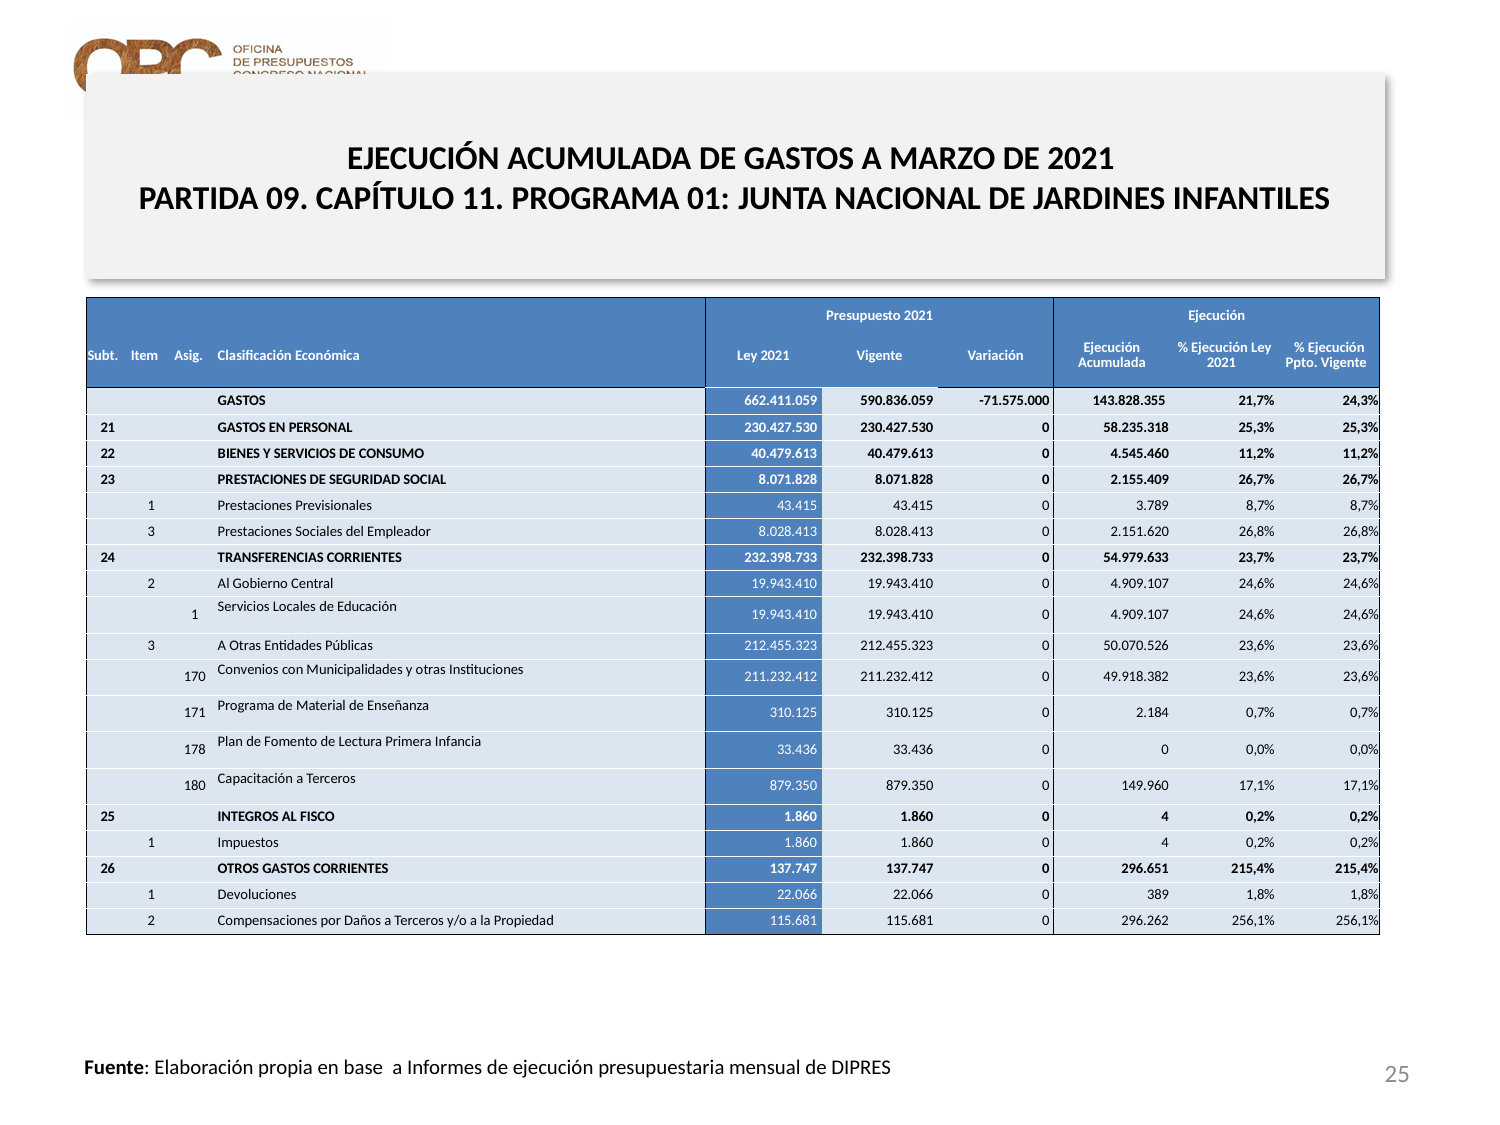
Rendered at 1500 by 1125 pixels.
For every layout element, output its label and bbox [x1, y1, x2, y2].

table_cell [87, 732, 705, 768]
table_cell [1054, 519, 1379, 544]
table_cell [706, 597, 1053, 633]
table_cell [1054, 909, 1379, 934]
table_cell [1054, 634, 1379, 659]
table_cell [87, 805, 705, 830]
table_cell [706, 857, 1053, 882]
table_cell [706, 769, 1053, 804]
table_header [706, 298, 1053, 324]
table_cell [706, 493, 1053, 518]
table_cell [87, 909, 705, 934]
title [86, 74, 1384, 279]
table_cell [706, 696, 1053, 731]
table_cell [87, 415, 705, 440]
table_cell [1054, 388, 1379, 414]
table_cell [87, 769, 705, 804]
table_cell [706, 883, 1053, 908]
table_cell [706, 415, 1053, 440]
table_cell [87, 324, 705, 387]
table_header [1054, 298, 1379, 324]
table_cell [87, 545, 705, 570]
table_cell [706, 909, 1053, 934]
table_cell [706, 441, 1053, 466]
table_cell [87, 857, 705, 882]
table_cell [706, 634, 1053, 659]
table_cell [87, 696, 705, 731]
table_cell [1054, 324, 1379, 387]
table_cell [1054, 732, 1379, 768]
table_cell [87, 831, 705, 856]
table_cell [1054, 883, 1379, 908]
table_cell [706, 519, 1053, 544]
table_cell [1054, 493, 1379, 518]
table_cell [1054, 696, 1379, 731]
picture [70, 22, 391, 118]
table_cell [87, 441, 705, 466]
table_header [87, 298, 705, 324]
table_cell [706, 732, 1053, 768]
table_cell [706, 388, 1053, 414]
table_cell [706, 467, 1053, 492]
table_cell [1054, 805, 1379, 830]
table_cell [87, 660, 705, 695]
table_cell [1054, 597, 1379, 633]
table_cell [87, 634, 705, 659]
table_cell [1054, 441, 1379, 466]
table_cell [87, 519, 705, 544]
table_cell [1054, 660, 1379, 695]
table_cell [87, 493, 705, 518]
table_cell [87, 467, 705, 492]
table_cell [1054, 769, 1379, 804]
table_cell [1054, 415, 1379, 440]
table_cell [1054, 545, 1379, 570]
table_cell [87, 883, 705, 908]
table_cell [706, 571, 1053, 596]
table_cell [706, 805, 1053, 830]
table_cell [87, 571, 705, 596]
table_cell [1054, 857, 1379, 882]
table_cell [706, 324, 1053, 387]
table_cell [1054, 831, 1379, 856]
table_cell [706, 831, 1053, 856]
table_cell [1054, 467, 1379, 492]
table_cell [87, 597, 705, 633]
table_cell [706, 660, 1053, 695]
slide_number [1074, 1042, 1425, 1103]
table_cell [87, 388, 705, 414]
table_cell [706, 545, 1053, 570]
table_cell [1054, 571, 1379, 596]
